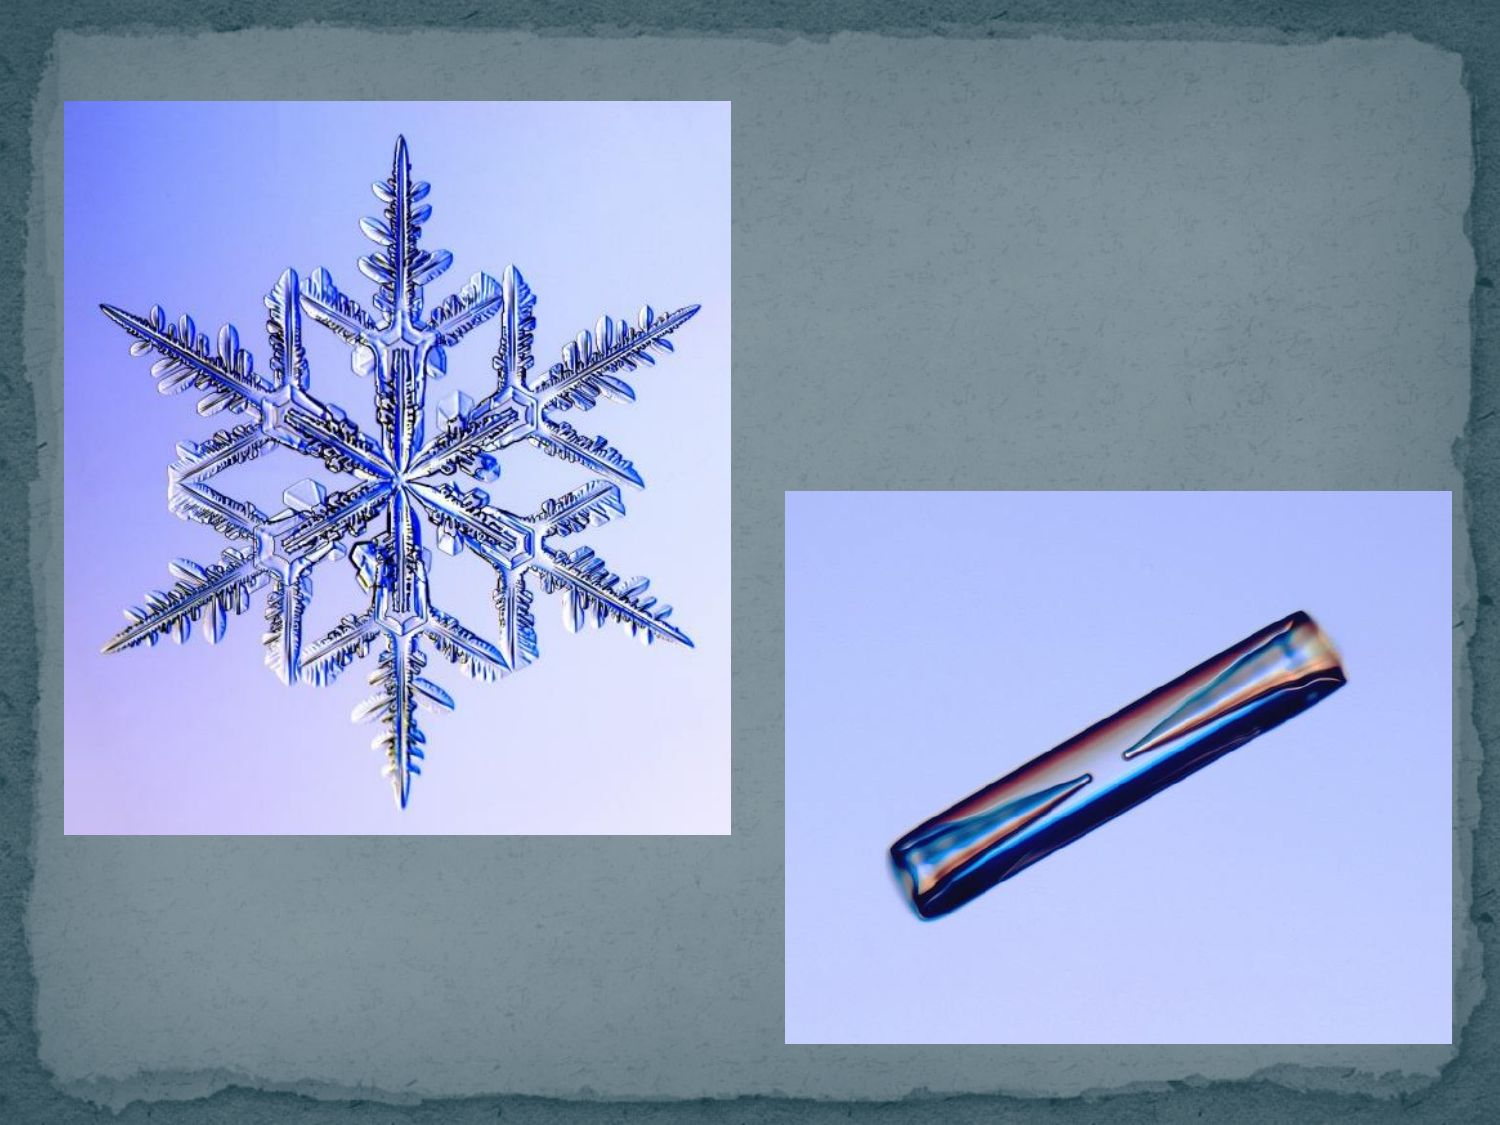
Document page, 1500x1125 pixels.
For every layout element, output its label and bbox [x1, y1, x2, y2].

list [788, 494, 1451, 1044]
list [67, 104, 730, 833]
